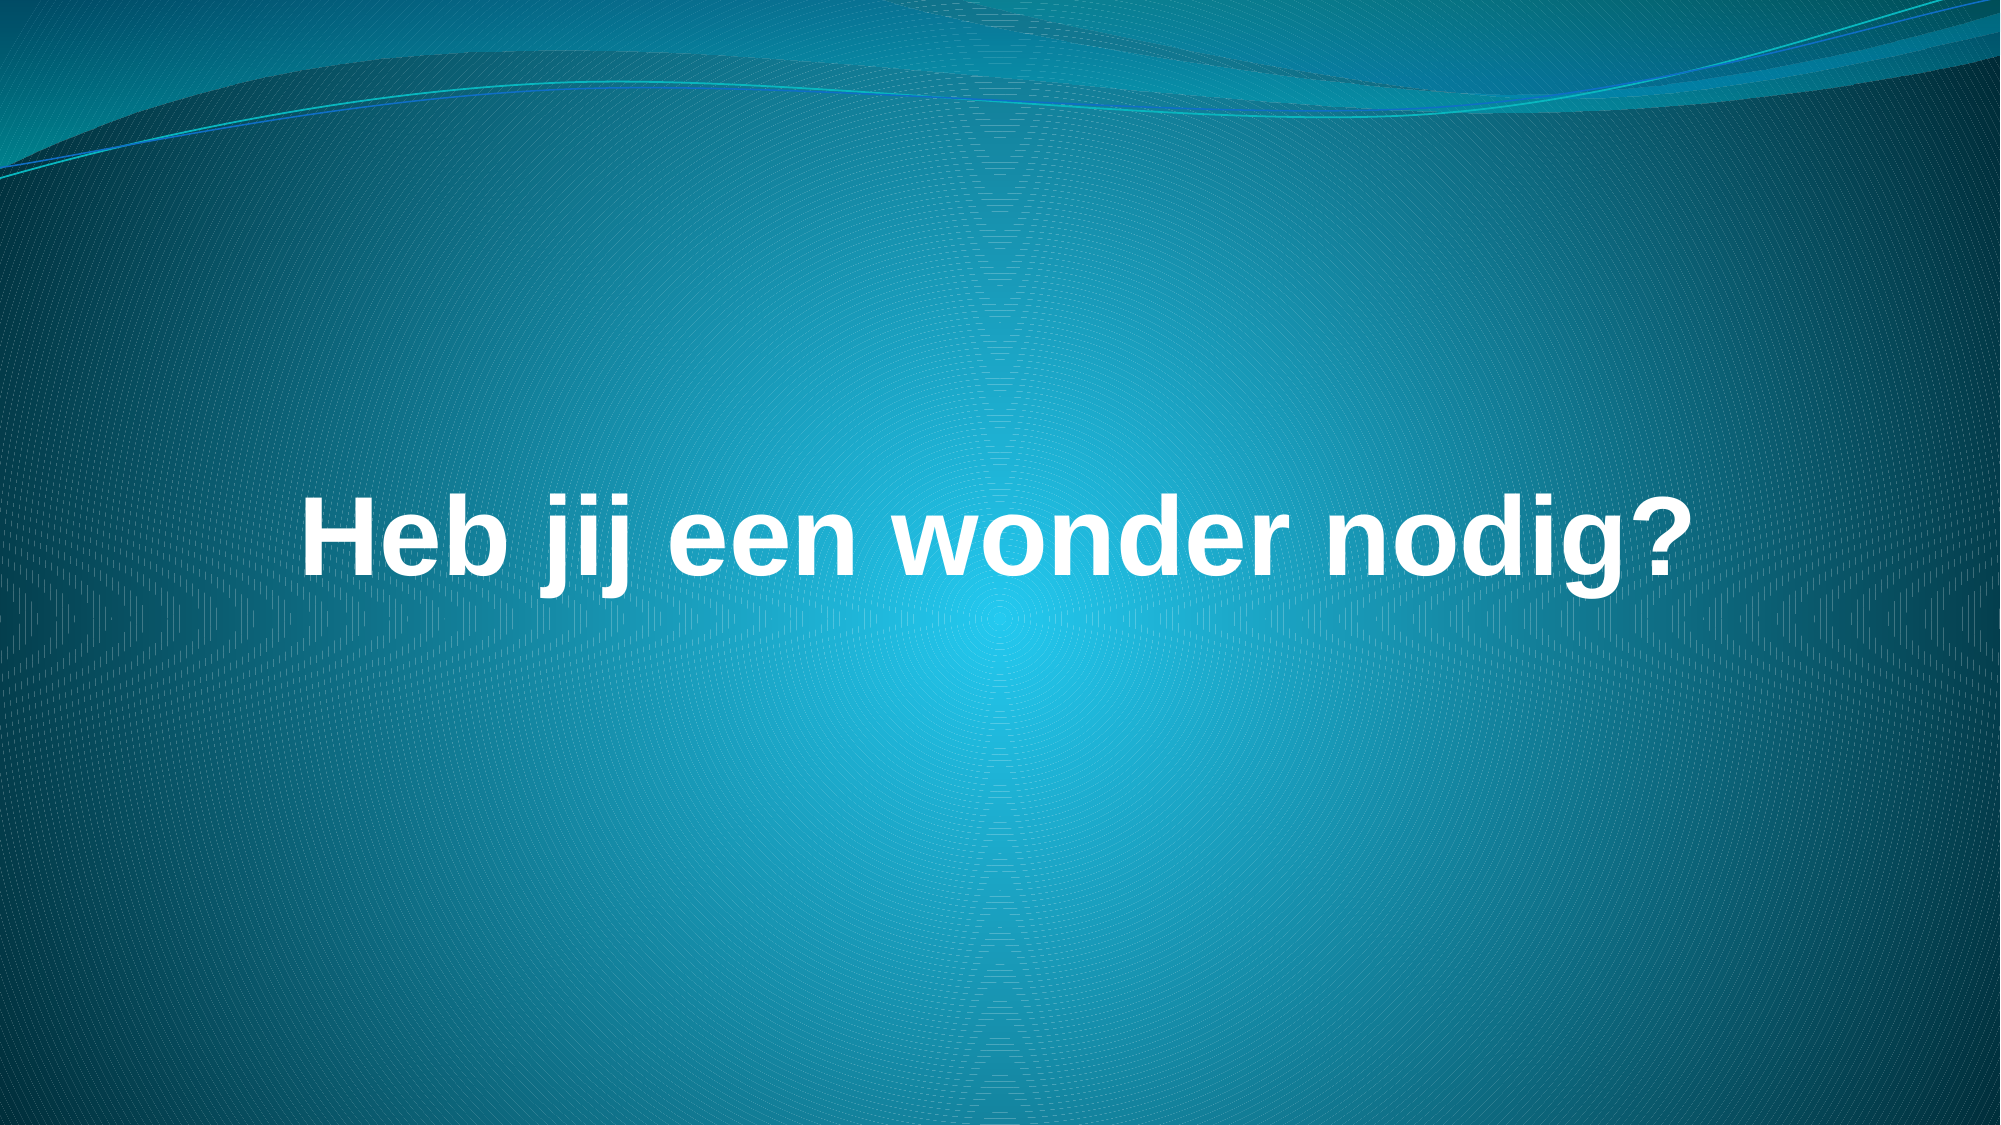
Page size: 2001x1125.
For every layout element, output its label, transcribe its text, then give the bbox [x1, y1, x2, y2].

title Heb jij een wonder nodig? [0, 297, 2000, 599]
